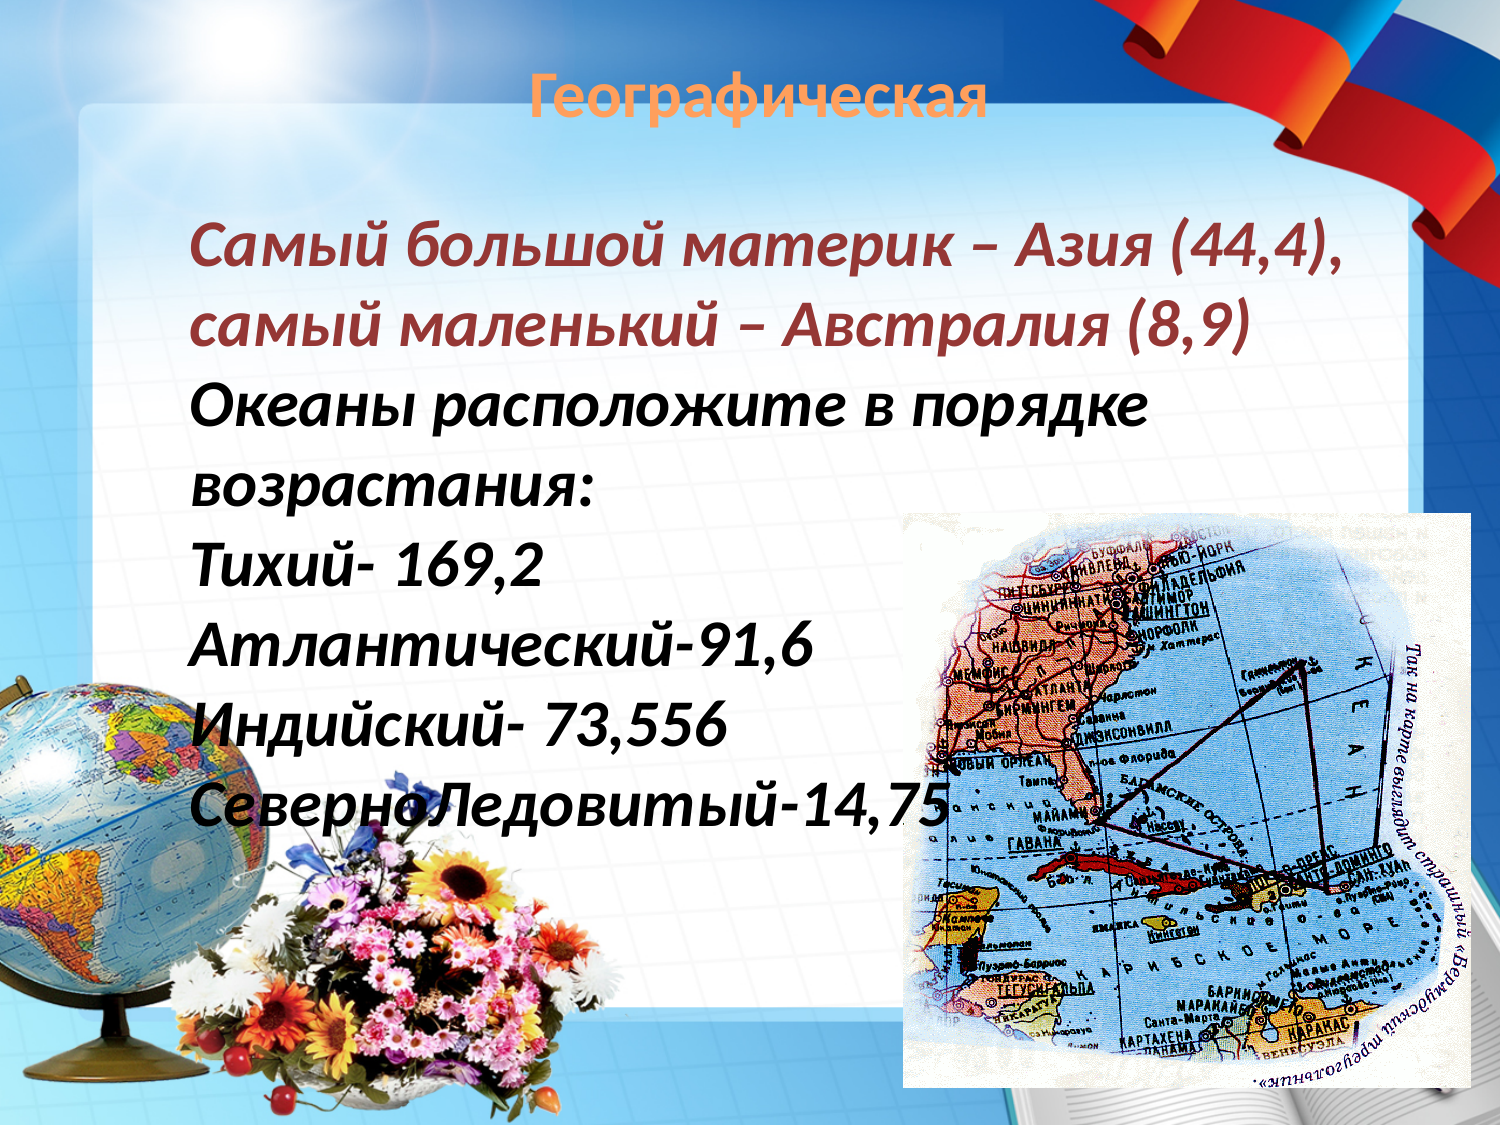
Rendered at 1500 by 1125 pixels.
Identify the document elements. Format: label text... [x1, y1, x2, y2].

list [903, 513, 1471, 1089]
picture [0, 0, 1500, 1125]
title Географическая [100, 42, 1421, 220]
text_box Самый большой материк – Азия (44,4), самый маленький – Австралия (8,9) Океаны расположите в порядке возрастания: Тихий- 169,2 Атлантический-91,6 Индийский- 73,556 СеверноЛедовитый-14,75 [174, 112, 1372, 892]
slide_number 25 [1074, 1098, 1425, 1103]
